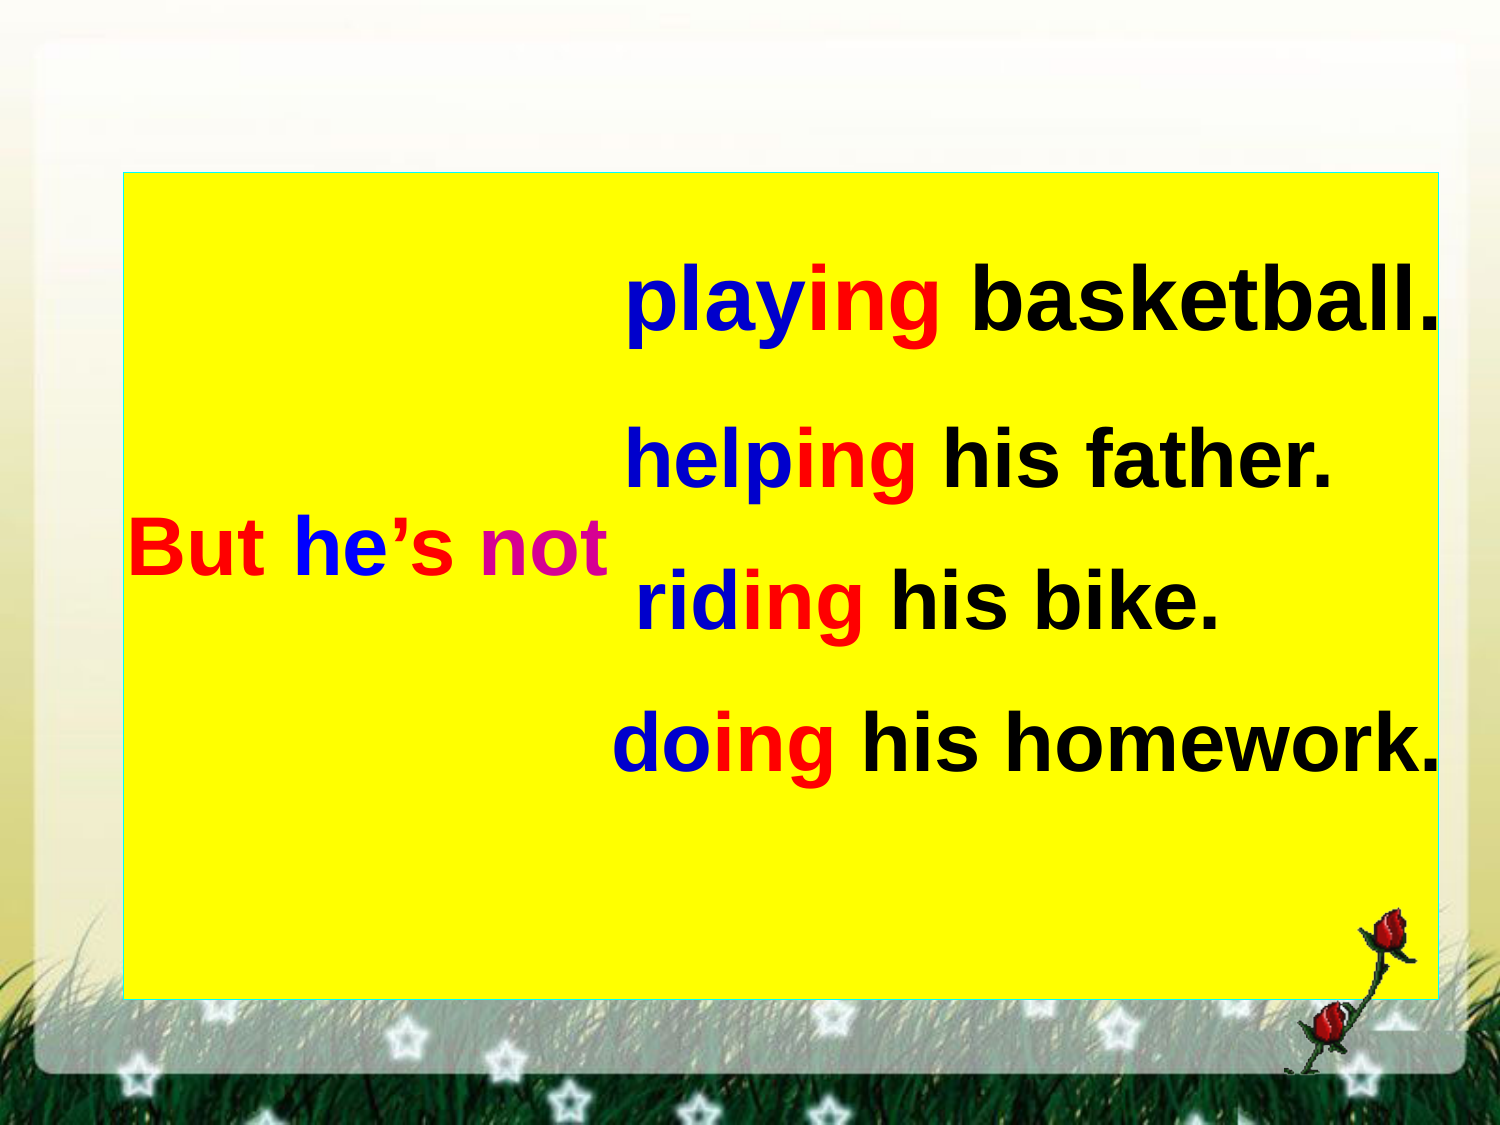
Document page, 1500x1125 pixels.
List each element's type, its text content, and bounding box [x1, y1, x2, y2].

text_box playing basketball. [608, 231, 1500, 357]
text_box But [112, 467, 277, 603]
text_box doing his homework. [596, 680, 1477, 796]
text_box helping his father. [608, 397, 1400, 512]
picture [0, 0, 1500, 1125]
list [123, 172, 1439, 1000]
text_box he’s not [277, 467, 715, 603]
text_box riding his bike. [620, 538, 1376, 654]
